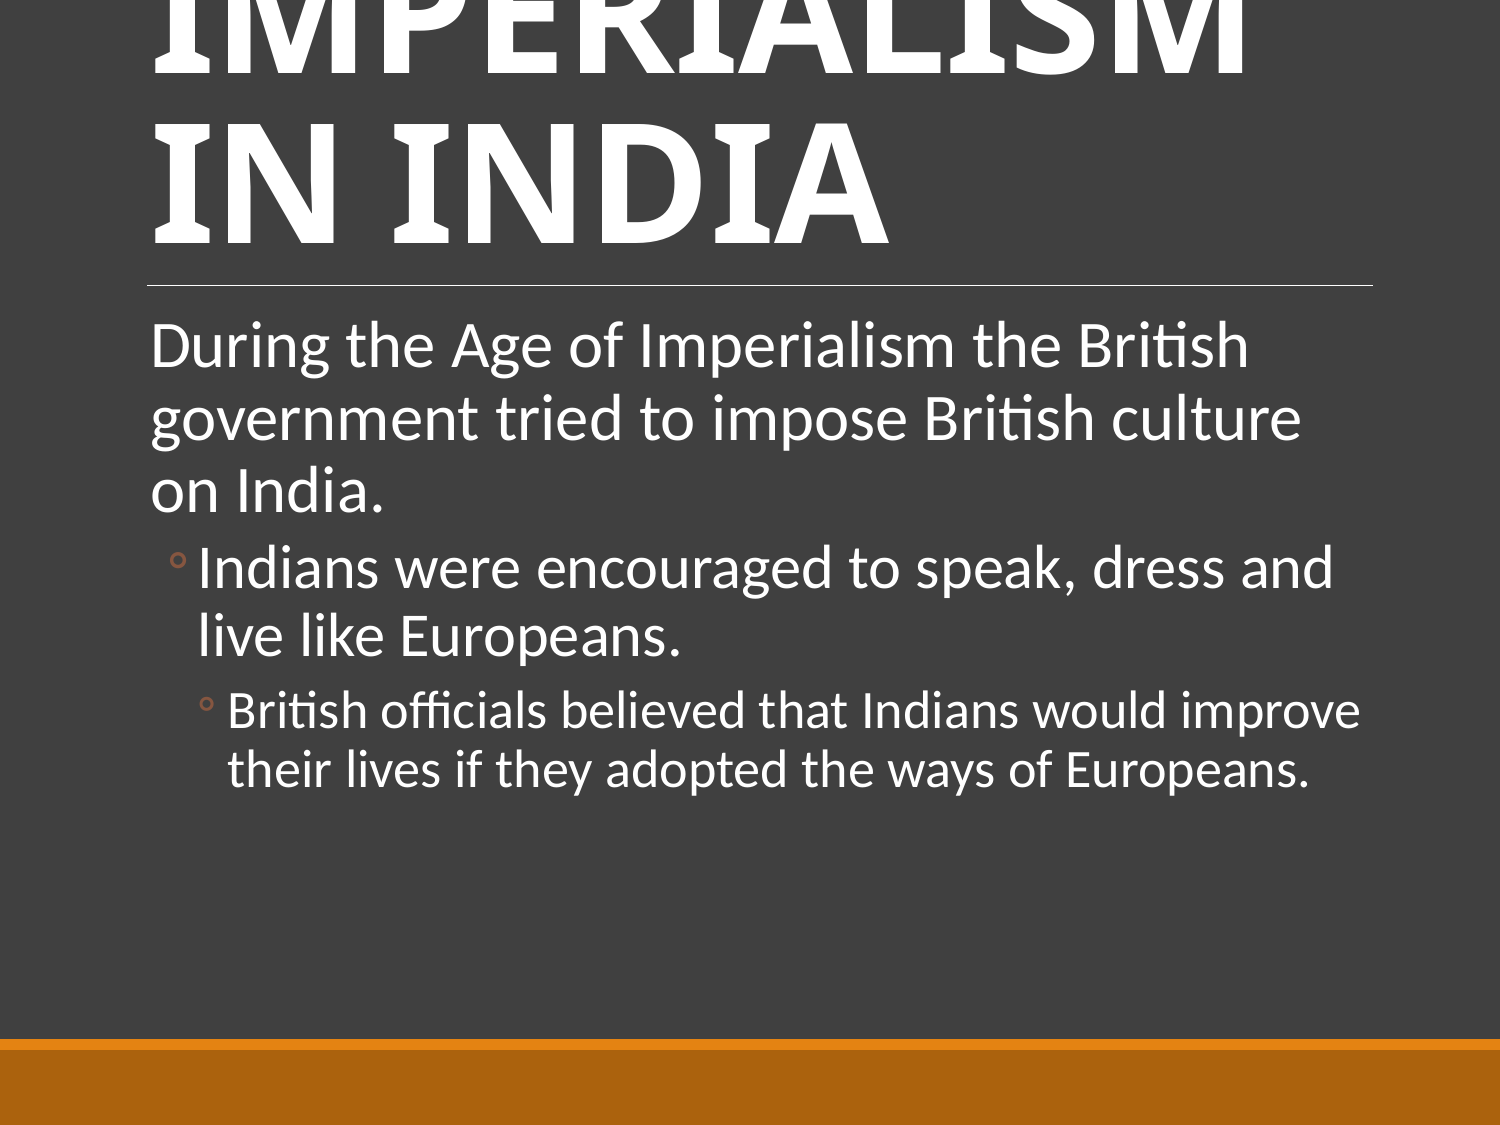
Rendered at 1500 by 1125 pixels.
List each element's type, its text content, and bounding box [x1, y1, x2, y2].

title IMPERIALISM IN INDIA [135, 47, 1373, 285]
list During the Age of Imperialism the British government tried to impose British culture on India. Indians were encouraged to speak, dress and live like Europeans. British officials believed that Indians would improve their lives if they adopted the ways of Europeans. [135, 302, 1373, 1034]
